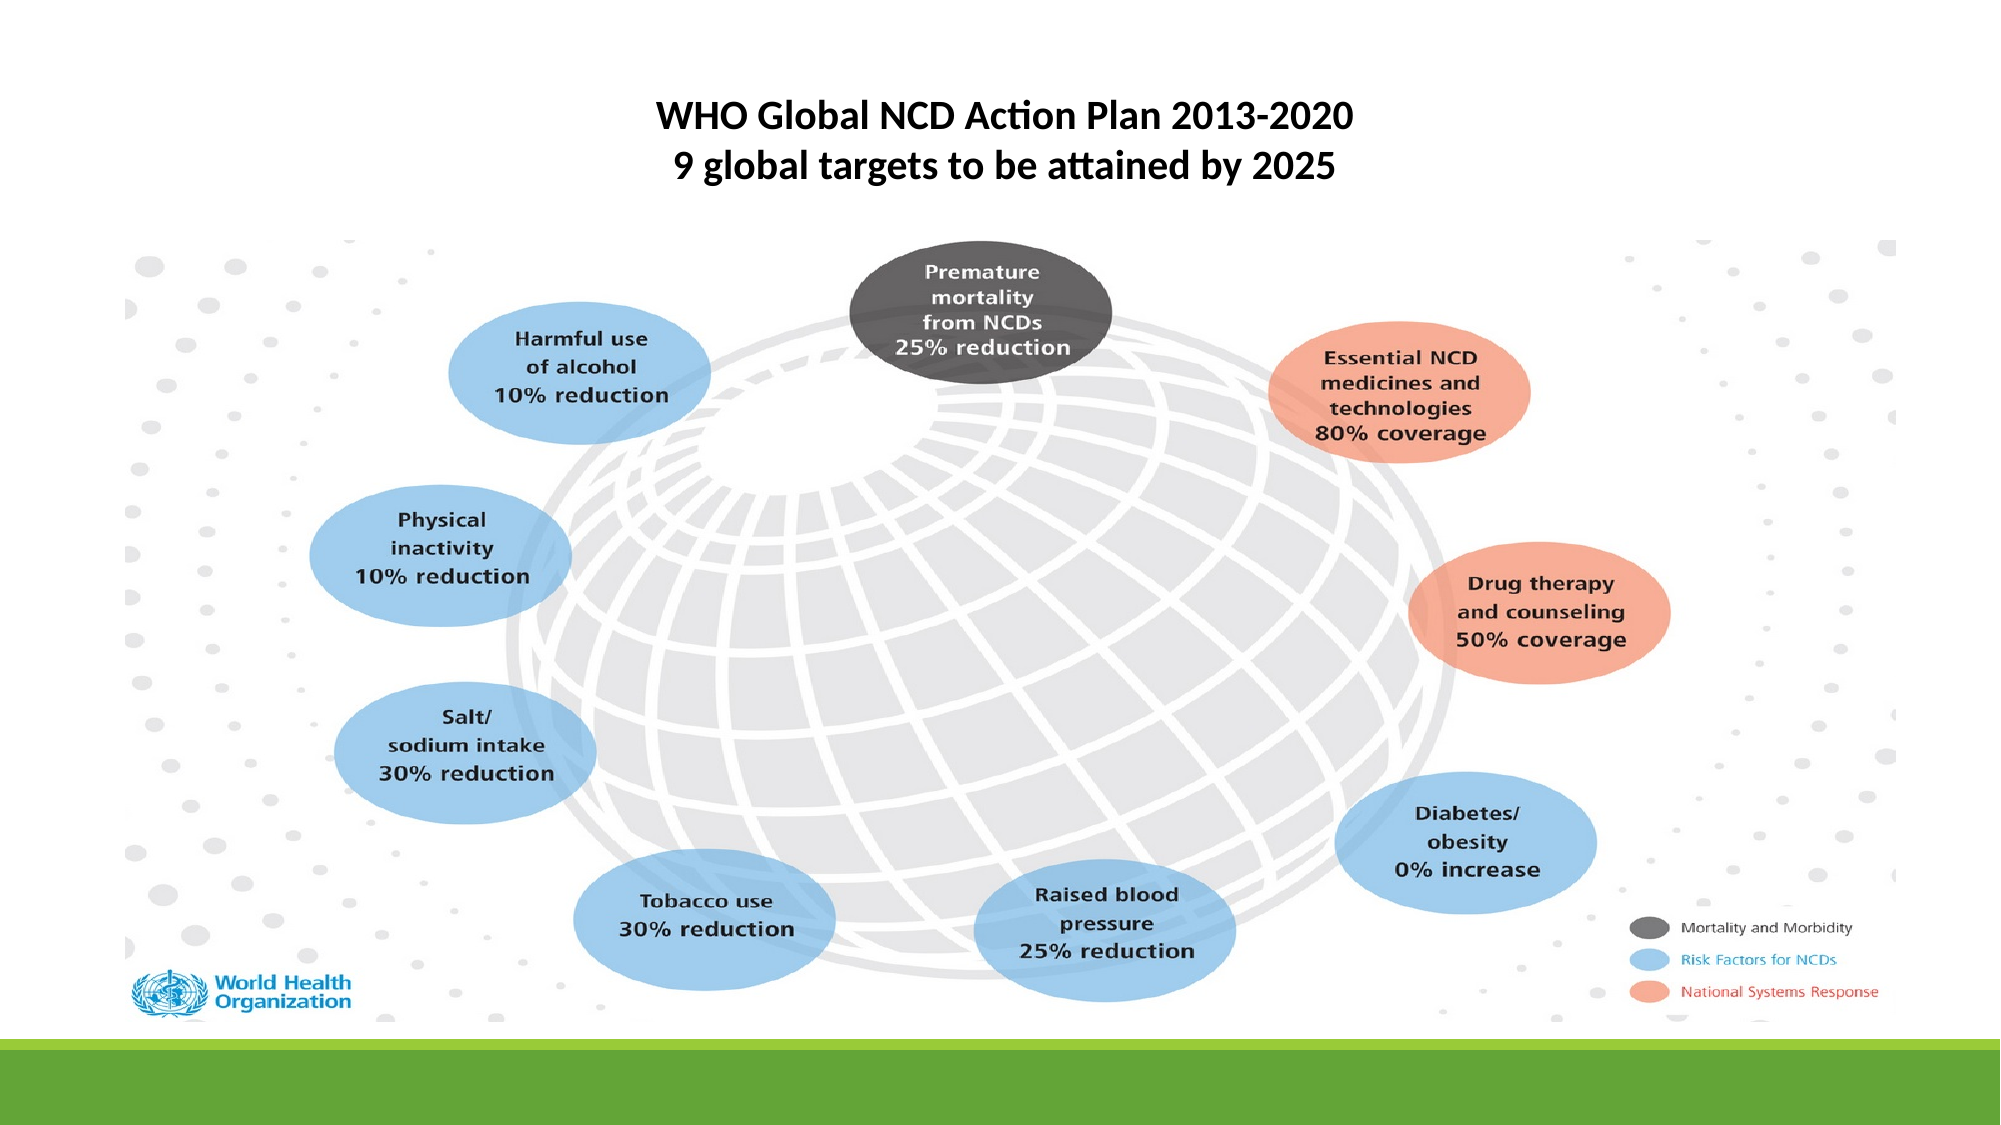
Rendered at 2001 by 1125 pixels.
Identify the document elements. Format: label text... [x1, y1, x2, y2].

picture [125, 240, 1897, 1023]
title WHO Global NCD Action Plan 2013-2020 9 global targets to be attained by 2025 [180, 47, 1830, 195]
